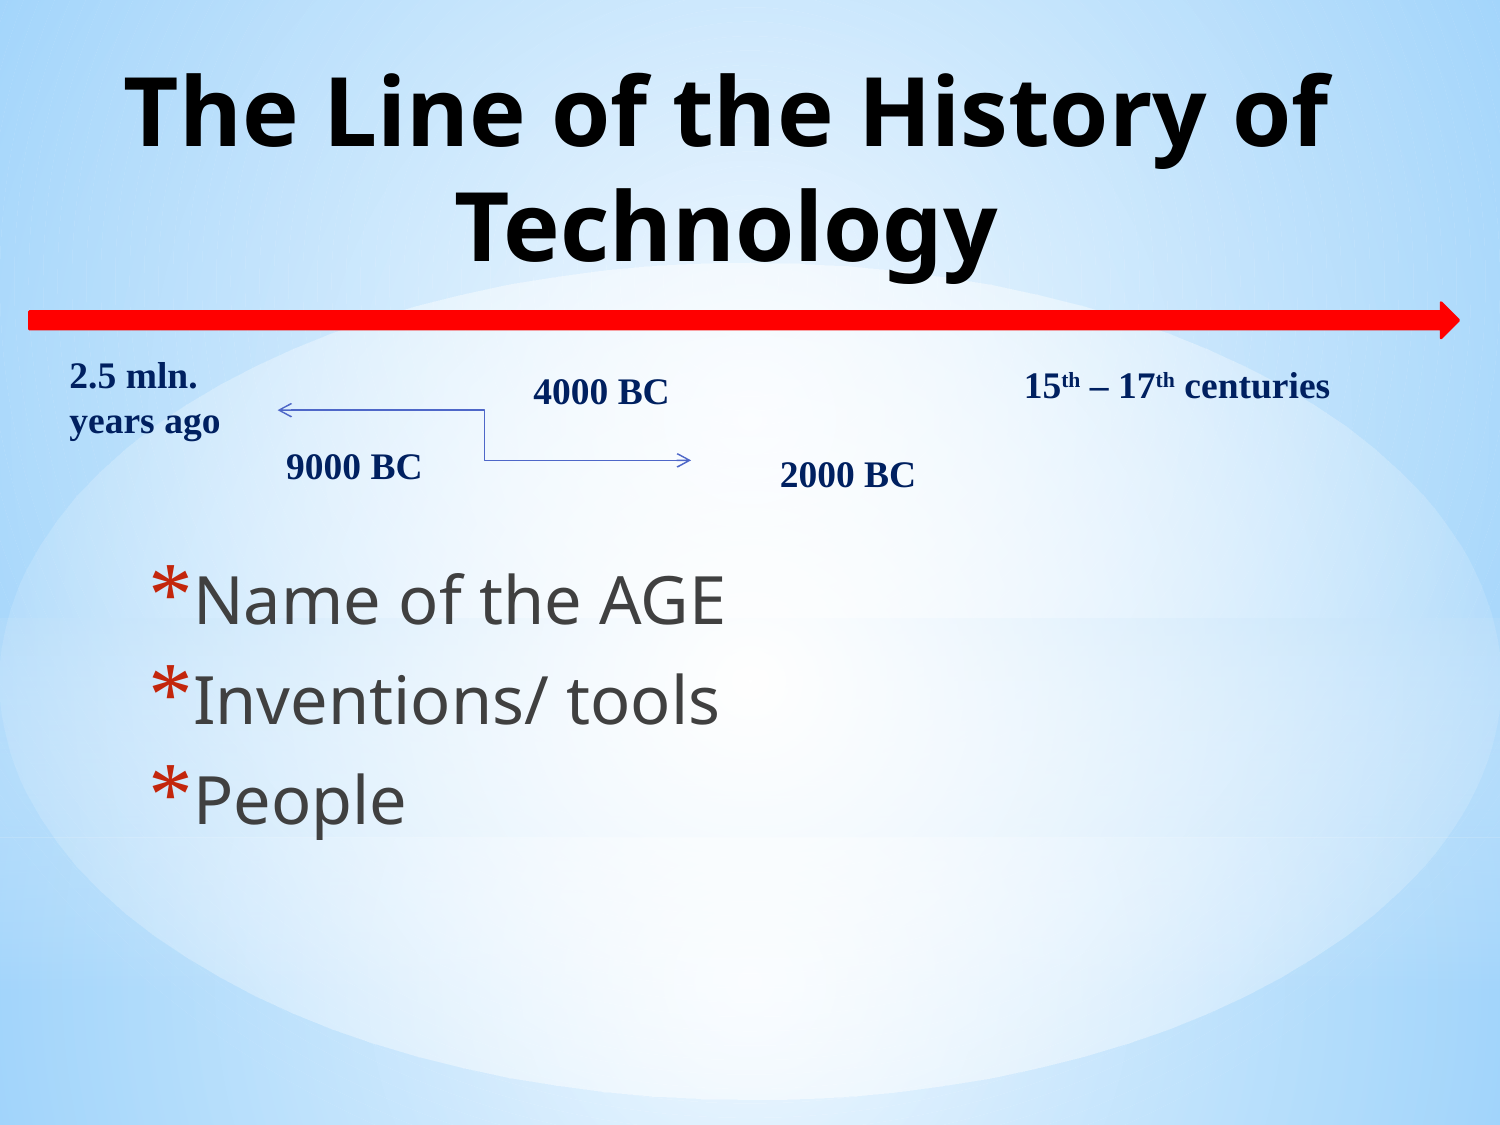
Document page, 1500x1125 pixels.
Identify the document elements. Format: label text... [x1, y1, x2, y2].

text_box 9000 BC [271, 457, 438, 495]
text_box 15th – 17th centuries [1008, 353, 1346, 414]
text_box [277, 409, 692, 461]
text_box 4000 BC [518, 359, 685, 407]
list Name of the AGE Inventions/ tools People [127, 550, 1178, 1015]
text_box [28, 301, 1460, 340]
text_box 2000 BC [764, 442, 932, 503]
text_box 2.5 mln. years ago [54, 343, 281, 449]
title The Line of the History of Technology [17, 42, 1436, 231]
